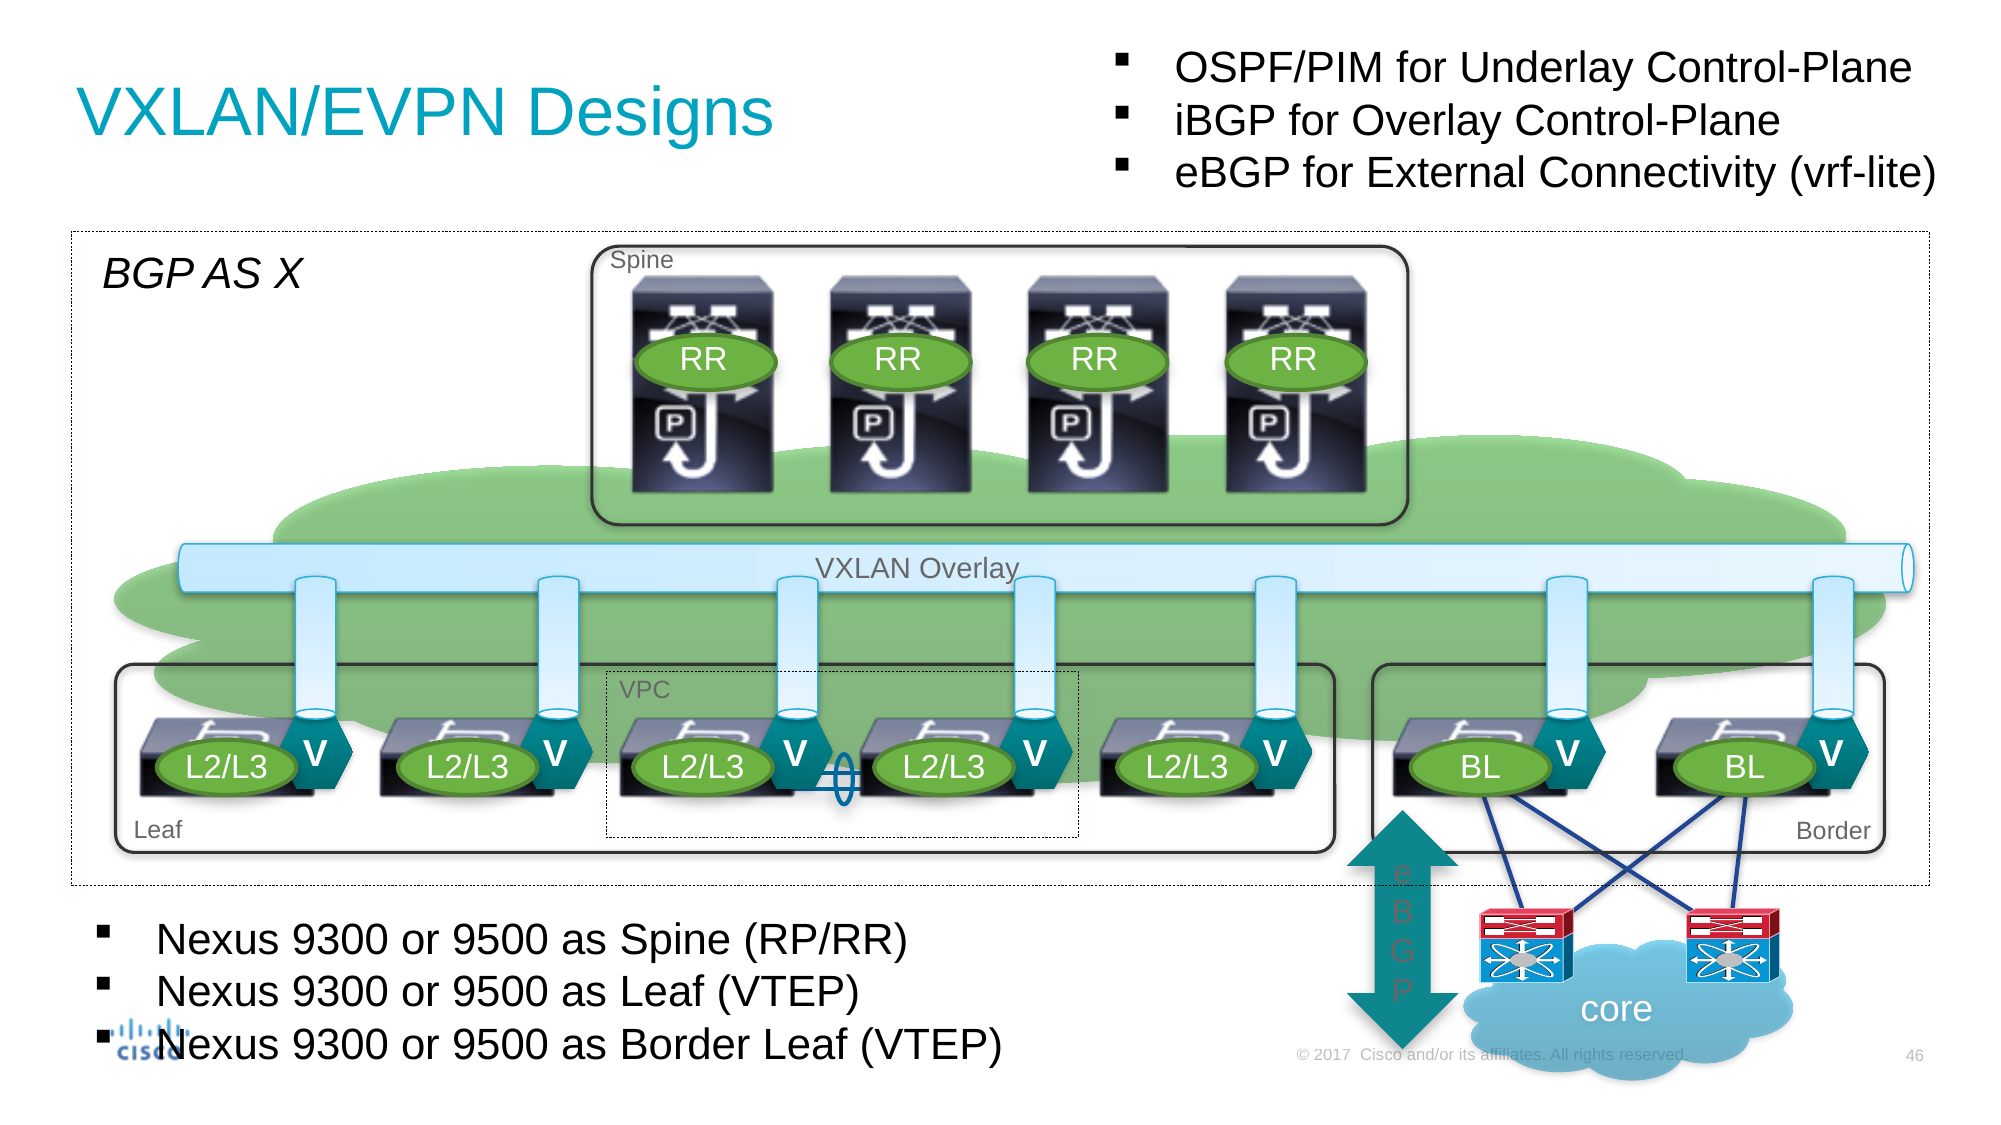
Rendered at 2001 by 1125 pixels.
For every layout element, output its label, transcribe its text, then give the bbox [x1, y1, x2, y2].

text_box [1463, 907, 1794, 1081]
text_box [1477, 868, 1749, 906]
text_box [397, 735, 538, 797]
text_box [591, 236, 1409, 526]
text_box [1027, 327, 1168, 391]
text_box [156, 735, 297, 797]
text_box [1410, 735, 1551, 797]
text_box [873, 735, 1015, 797]
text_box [115, 659, 1887, 857]
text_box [636, 327, 777, 391]
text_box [1674, 735, 1815, 797]
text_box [1226, 327, 1367, 391]
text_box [1116, 735, 1257, 797]
text_box OSPF/PIM for Underlay Control-Plane iBGP for Overlay Control-Plane eBGP for External Connectivity (vrf-lite) [1092, 28, 1977, 207]
text_box eBGP [1344, 901, 1458, 1052]
text_box Nexus 9300 or 9500 as Spine (RP/RR) Nexus 9300 or 9500 as Leaf (VTEP) Nexus 9300 or 9500 as Border Leaf (VTEP) [73, 900, 1079, 1079]
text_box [632, 735, 773, 797]
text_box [830, 327, 971, 391]
text_box BGP AS X [82, 235, 324, 308]
text_box [69, 229, 1931, 887]
title VXLAN/EVPN Designs [56, 66, 1444, 226]
